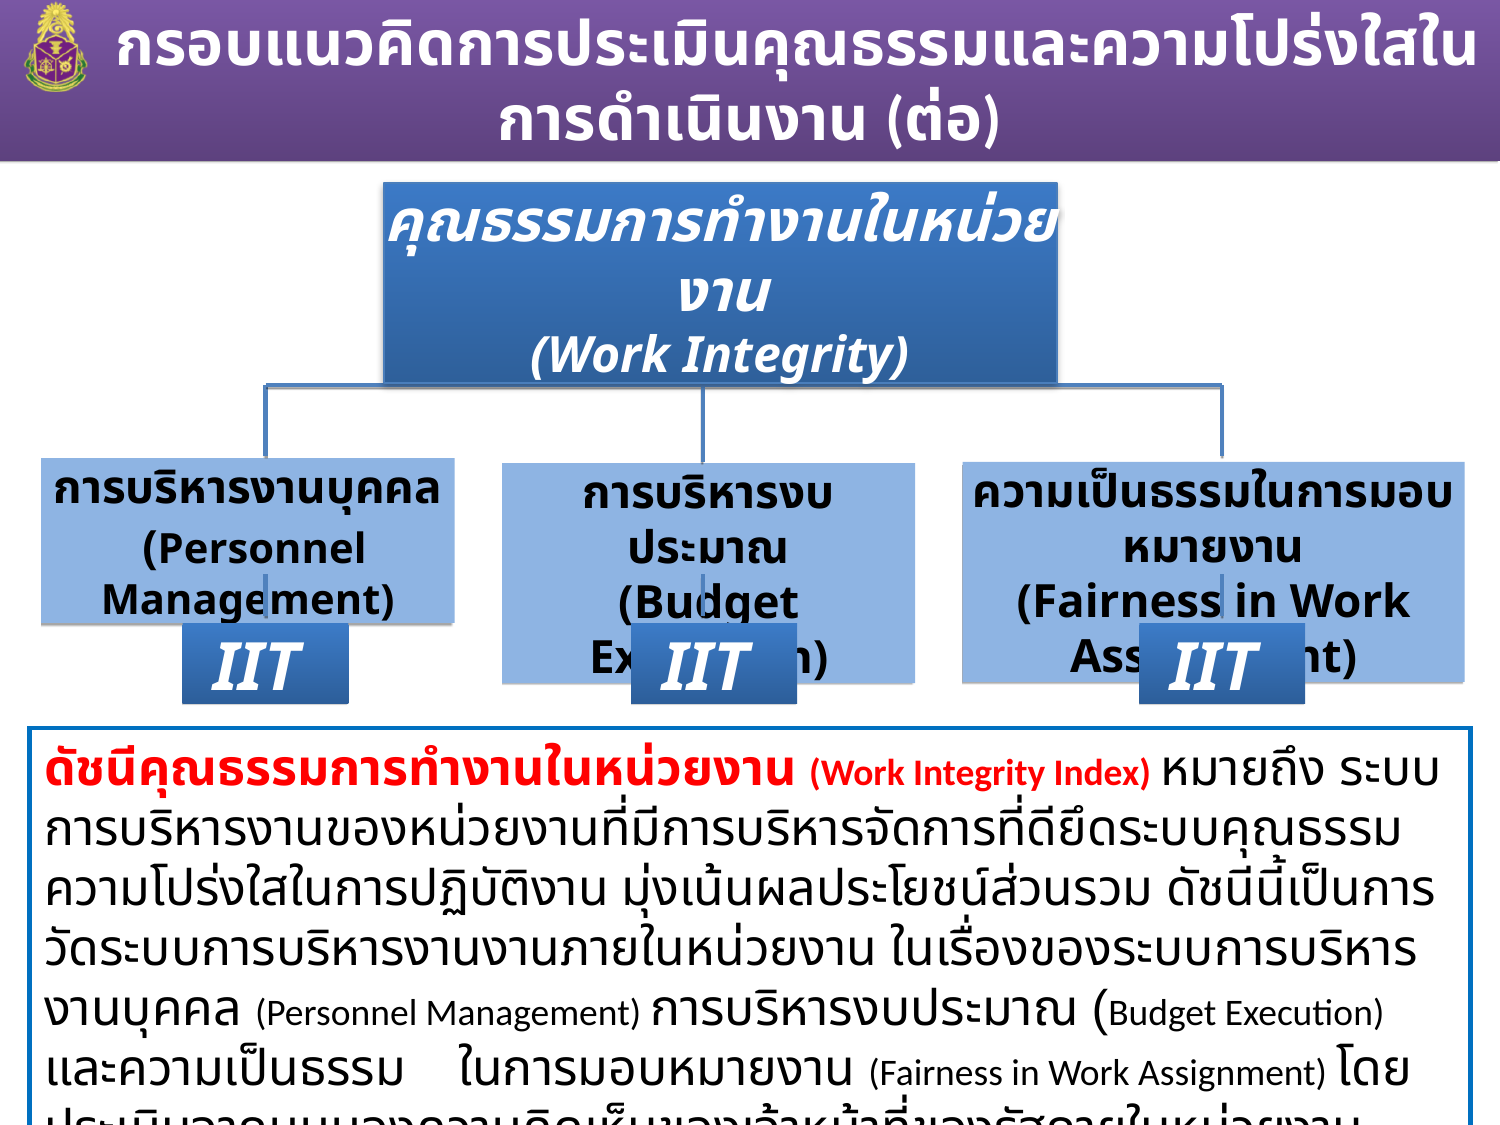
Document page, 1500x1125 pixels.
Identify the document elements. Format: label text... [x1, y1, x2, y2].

text_box การบริหารงานบุคคล (Personnel Management) [41, 458, 455, 623]
text_box กรอบแนวคิดการประเมินคุณธรรมและความโปร่งใสในการดำเนินงาน (ต่อ) [0, 0, 1500, 161]
picture [23, 0, 88, 92]
text_box IIT [631, 623, 798, 704]
text_box IIT [1139, 623, 1306, 704]
text_box IIT [182, 623, 349, 704]
text_box ความเป็นธรรมในการมอบหมายงาน (Fairness in Work Assignment) [962, 461, 1465, 682]
text_box คุณธรรมการทำงานในหน่วยงาน (Work Integrity) [383, 182, 1058, 384]
text_box การบริหารงบประมาณ (Budget Execution) [502, 463, 916, 684]
text_box ดัชนีคุณธรรมการทำงานในหน่วยงาน (Work Integrity Index) หมายถึง ระบบการบริหารงานของหน่วยงานที่มีการบริหารจัดการที่ดียึดระบบคุณธรรมความโปร่งใสในการปฏิบัติงาน มุ่งเน้นผลประโยชน์ส่วนรวม ดัชนีนี้เป็นการวัดระบบการบริหารงานงานภายในหน่วยงาน ในเรื่องของระบบการบริหารงานบุคคล (Personnel Management) การบริหารงบประมาณ (Budget Execution) และความเป็นธรรม ในการมอบหมายงาน (Fairness in Work Assignment) โดยประเมินจากมุมมองความคิดเห็นของเจ้าหน้าที่ของรัฐภายในหน่วยงาน [29, 727, 1471, 1125]
